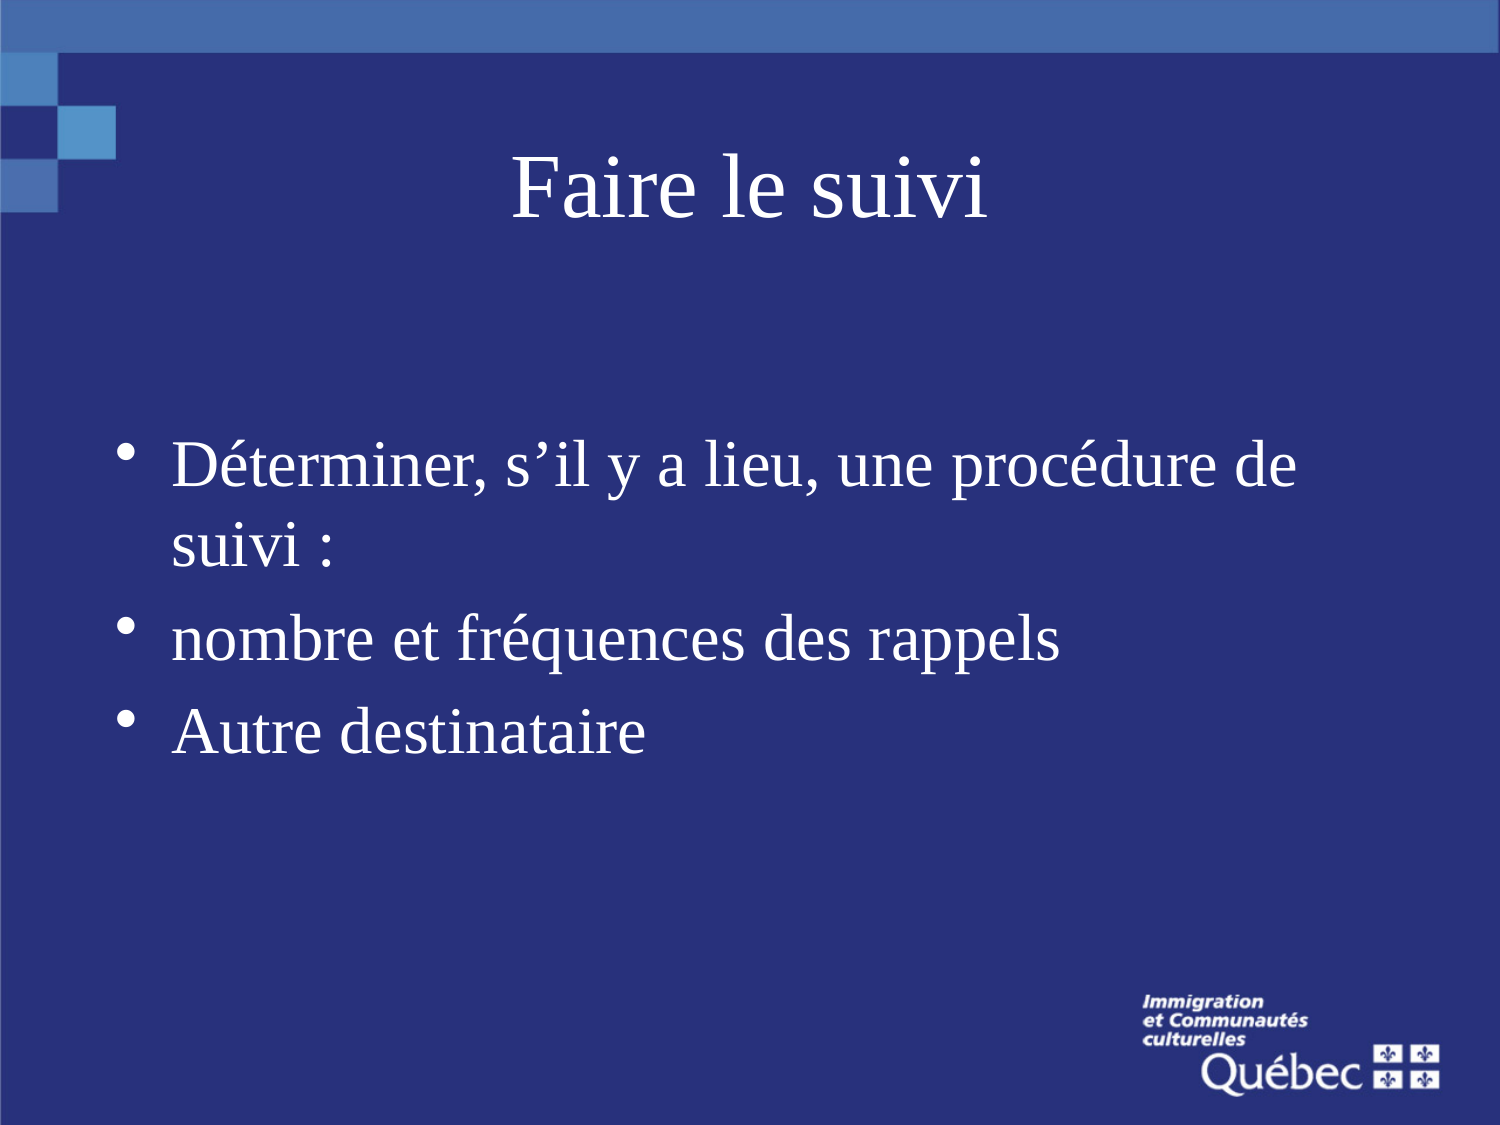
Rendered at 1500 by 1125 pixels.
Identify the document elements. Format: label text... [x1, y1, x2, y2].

picture [0, 0, 1500, 1125]
list Déterminer, s’il y a lieu, une procédure de suivi : nombre et fréquences des rappels Autre destinataire [99, 412, 1388, 951]
title Faire le suivi [112, 87, 1388, 276]
